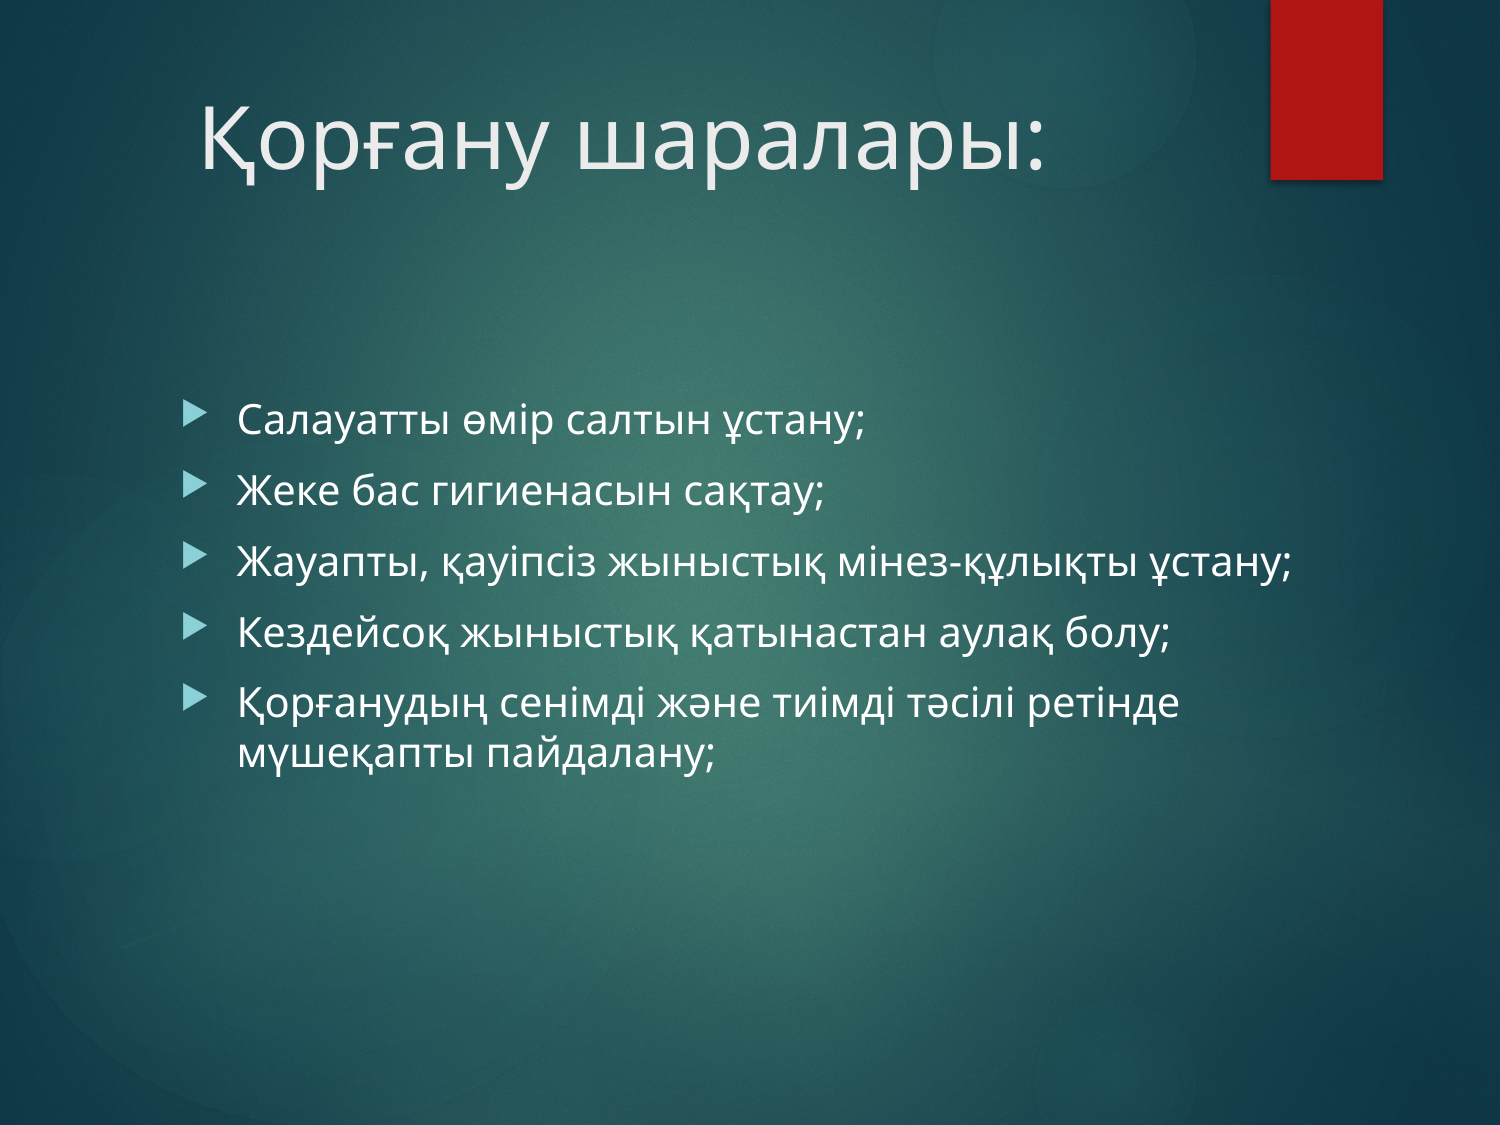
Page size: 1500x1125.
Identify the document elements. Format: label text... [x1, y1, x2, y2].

list Салауатты өмір салтын ұстану; Жеке бас гигиенасын сақтау; Жауапты, қауіпсіз жыныстық мінез-құлықты ұстану; Кездейсоқ жыныстық қатынастан аулақ болу; Қорғанудың сенімді және тиімді тәсілі ретінде мүшеқапты пайдалану; [165, 385, 1335, 941]
title Қорғану шаралары: [183, 74, 1237, 209]
